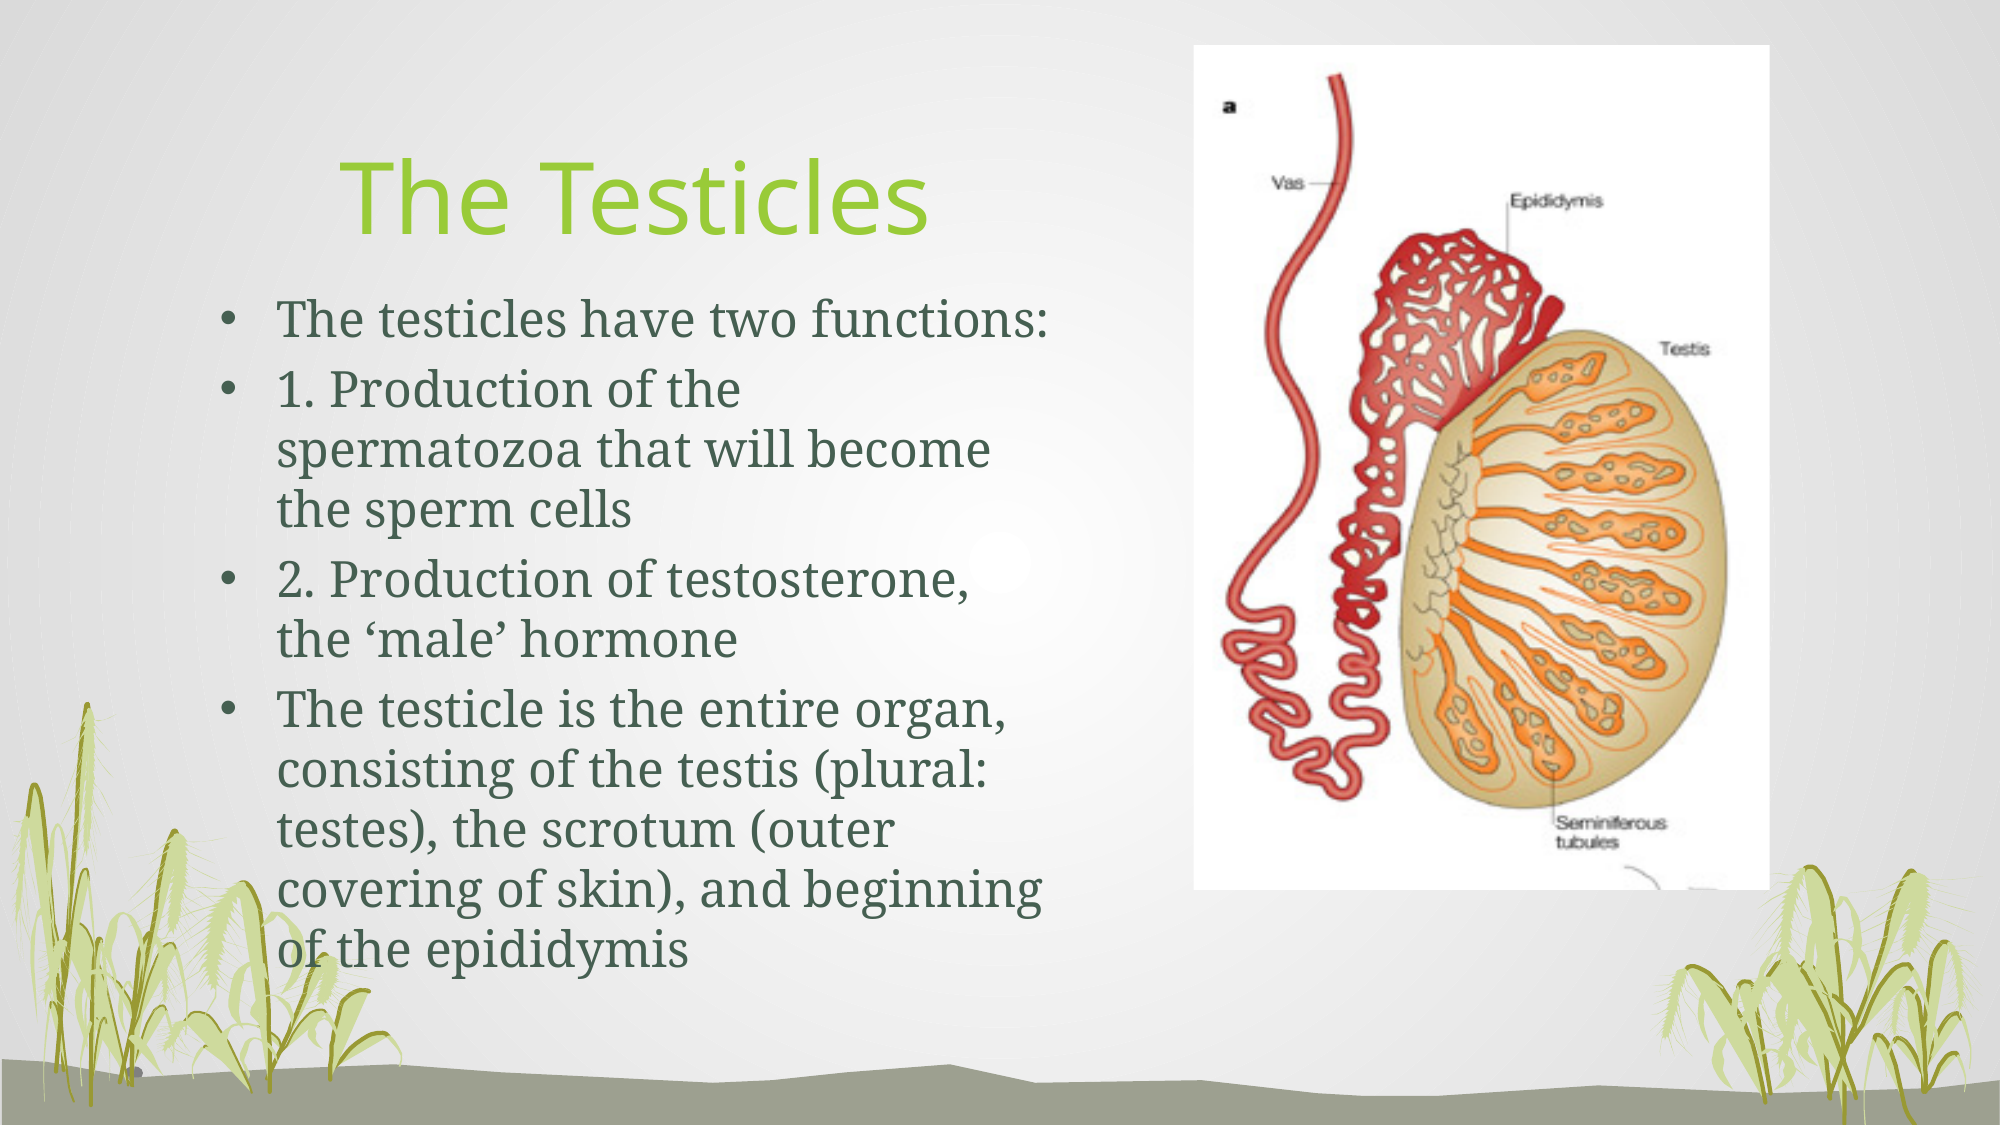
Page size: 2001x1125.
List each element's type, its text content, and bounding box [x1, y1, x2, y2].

picture [1193, 45, 1770, 890]
list The testicles have two functions: 1. Production of the spermatozoa that will become the sperm cells 2. Production of testosterone, the ‘male’ hormone The testicle is the entire organ, consisting of the testis (plural: testes), the scrotum (outer covering of skin), and beginning of the epididymis [204, 279, 1068, 1090]
title The Testicles [0, 0, 1650, 263]
